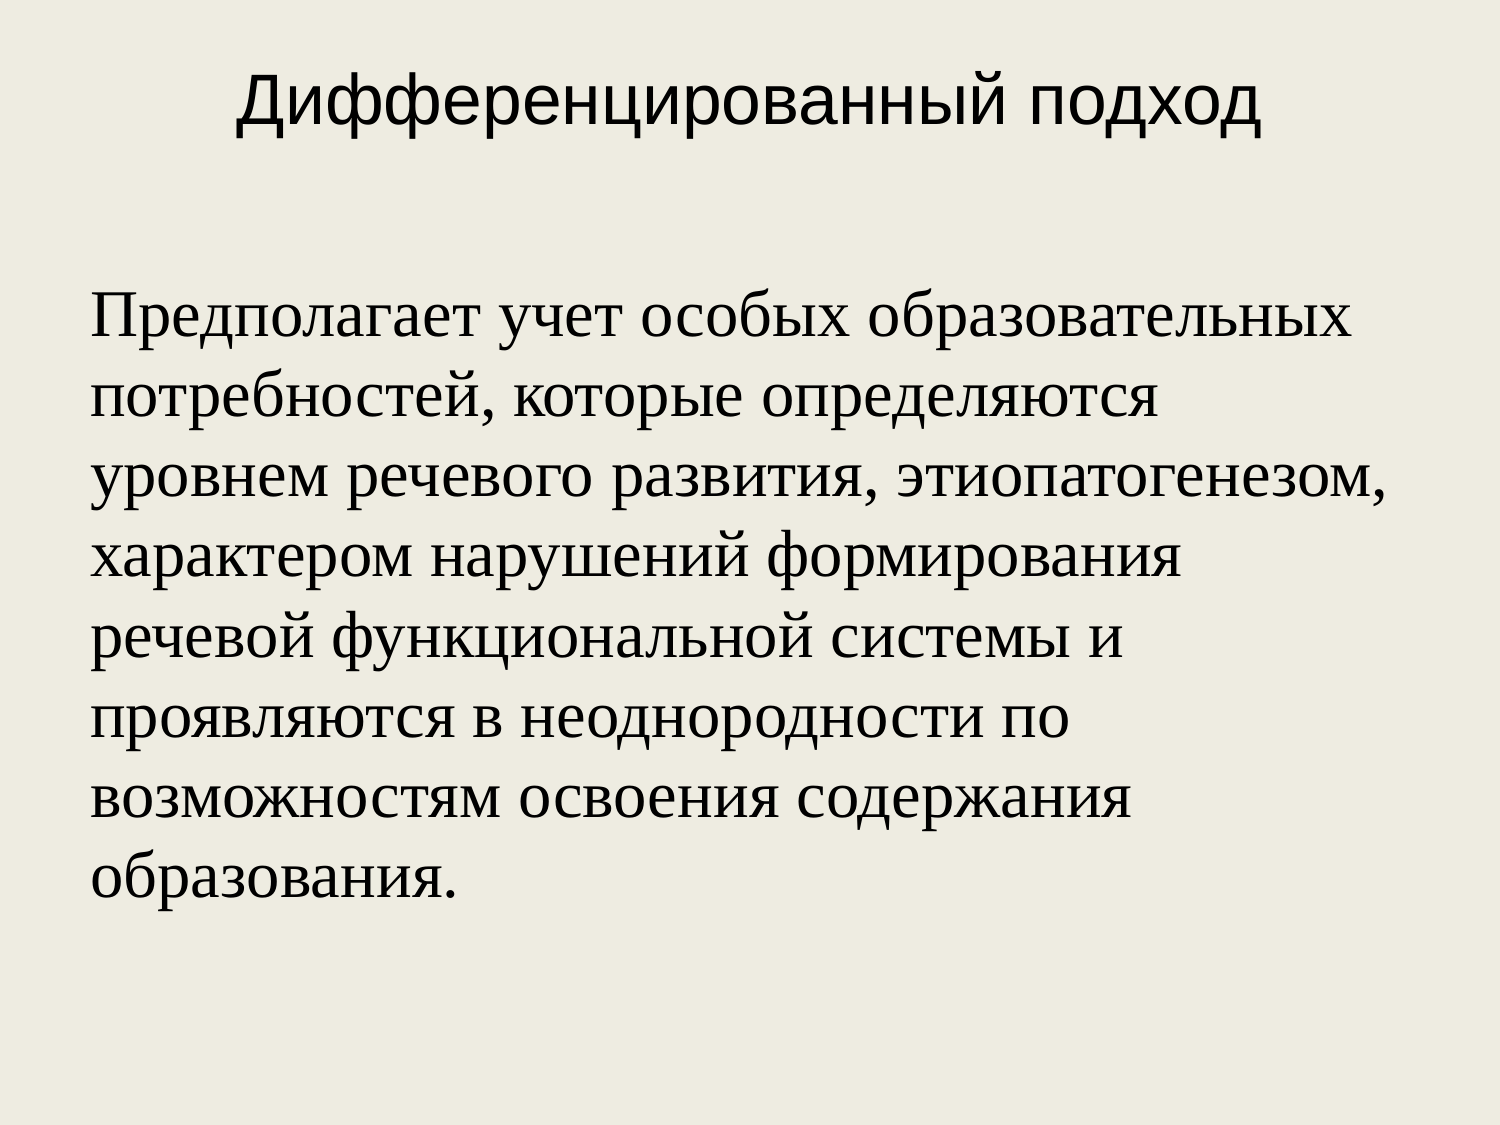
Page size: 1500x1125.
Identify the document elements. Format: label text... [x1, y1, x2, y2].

list Предполагает учет особых образовательных потребностей, которые определяются уровнем речевого развития, этиопатогенезом, характером нарушений формирования речевой функциональной системы и проявляются в неоднородности по возможностям освоения содержания образования. [75, 262, 1425, 1005]
title Дифференцированный подход [75, 45, 1425, 233]
